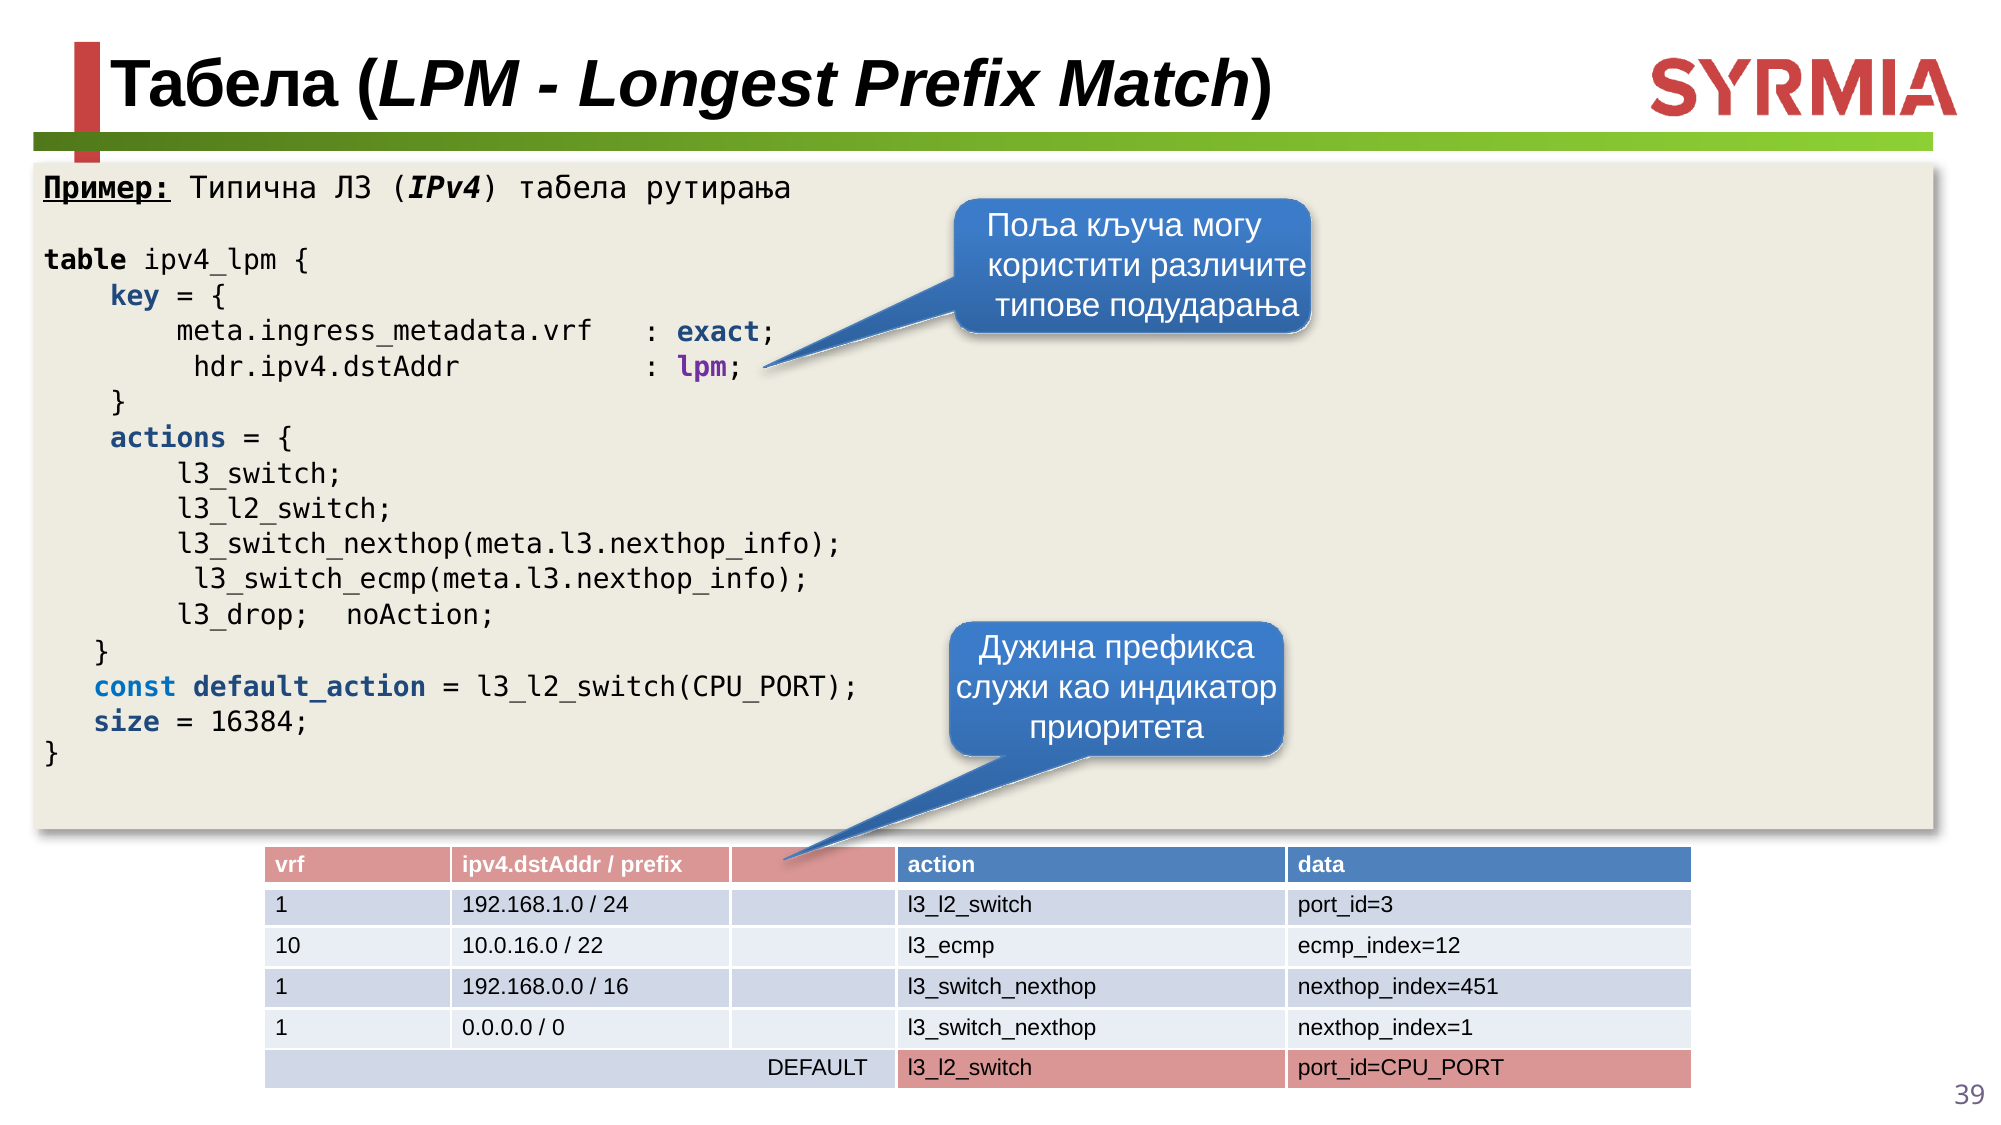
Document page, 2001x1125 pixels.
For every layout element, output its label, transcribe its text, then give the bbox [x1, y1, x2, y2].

table_cell nexthop_index=451 [1288, 969, 1691, 1007]
table_cell 10.0.16.0 / 22 [452, 928, 729, 966]
table_cell [732, 928, 895, 966]
table_cell ecmp_index=12 [1288, 928, 1691, 966]
table_header action [898, 876, 1285, 882]
table_cell 10 [265, 928, 450, 966]
table_cell port_id=CPU_PORT [1288, 1050, 1691, 1088]
table_cell 1 [265, 890, 450, 925]
title Табела (LPM - Longest Prefix Match) [108, 37, 1460, 132]
table_cell [732, 969, 895, 1007]
table_cell 0.0.0.0 / 0 [452, 1010, 729, 1048]
table_header [732, 848, 895, 882]
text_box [772, 613, 1296, 876]
table_cell port_id=3 [1288, 890, 1691, 925]
table_cell 192.168.0.0 / 16 [452, 969, 729, 1007]
table_cell [732, 1010, 895, 1048]
table_cell 1 [265, 969, 450, 1007]
table_header vrf [265, 848, 450, 882]
table_cell 1 [265, 1010, 450, 1048]
table_header data [1288, 848, 1691, 882]
table_cell l3_ecmp [898, 928, 1285, 966]
table_cell l3_l2_switch [898, 890, 1285, 925]
table_cell [265, 1050, 451, 1088]
table_cell 192.168.1.0 / 24 [452, 890, 729, 925]
table_cell l3_switch_nexthop [898, 1010, 1285, 1048]
table_cell DEFAULT [731, 1050, 895, 1088]
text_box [18, 132, 1951, 848]
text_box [750, 191, 1323, 384]
table_cell [732, 890, 895, 925]
table_cell l3_l2_switch [898, 1050, 1285, 1088]
table_header ipv4.dstAddr / prefix [452, 848, 729, 882]
table_cell [451, 1050, 731, 1088]
table_cell nexthop_index=1 [1288, 1010, 1691, 1048]
table_cell l3_switch_nexthop [898, 969, 1285, 1007]
picture [1643, 50, 1964, 123]
